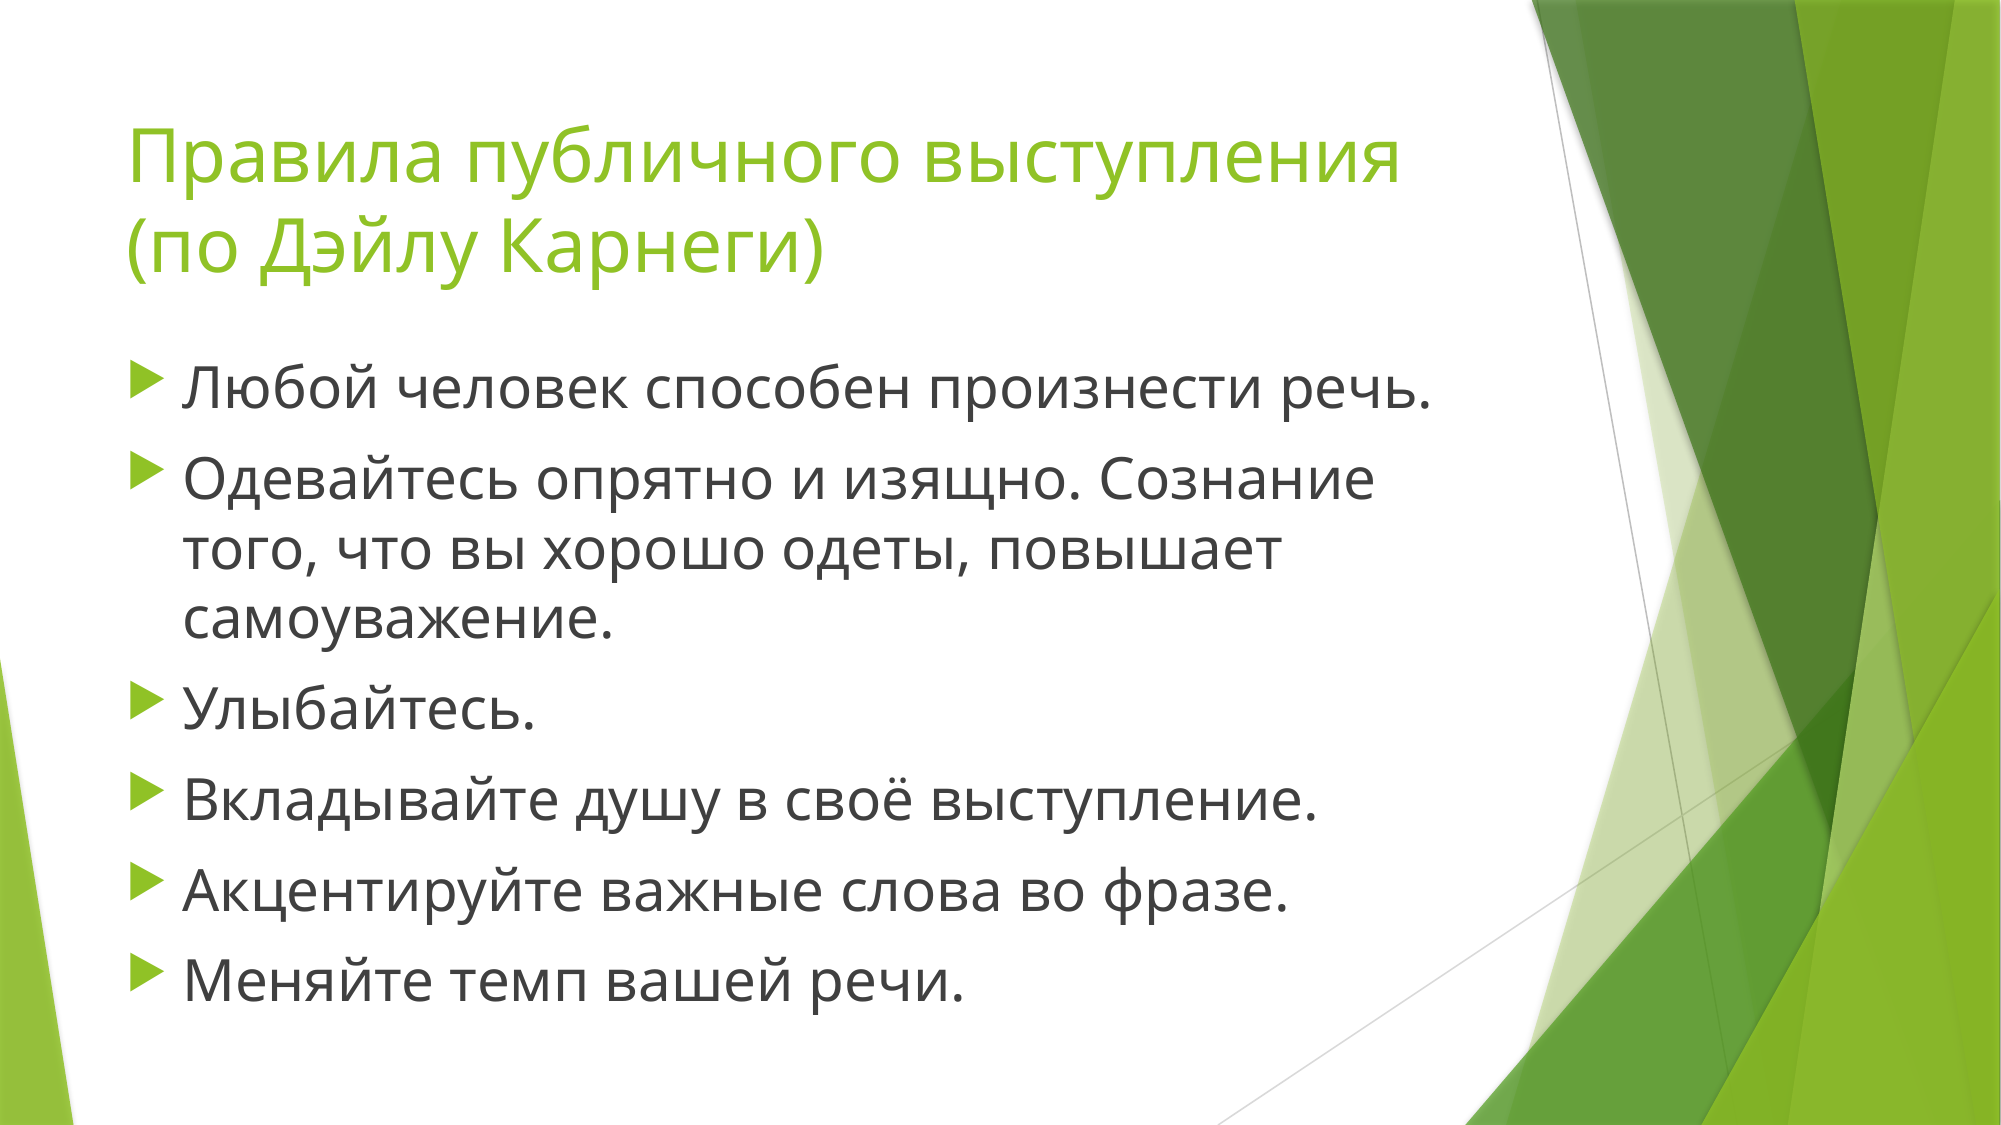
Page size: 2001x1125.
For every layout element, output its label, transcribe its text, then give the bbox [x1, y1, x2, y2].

list Любой человек способен произнести речь. Одевайтесь опрятно и изящно. Сознание того, что вы хорошо одеты, повышает самоуважение. Улыбайтесь. Вкладывайте душу в своё выступление. Акцентируйте важные слова во фразе. Меняйте темп вашей речи. [111, 342, 1522, 1062]
title Правила публичного выступления (по Дэйлу Карнеги) [111, 99, 1522, 317]
